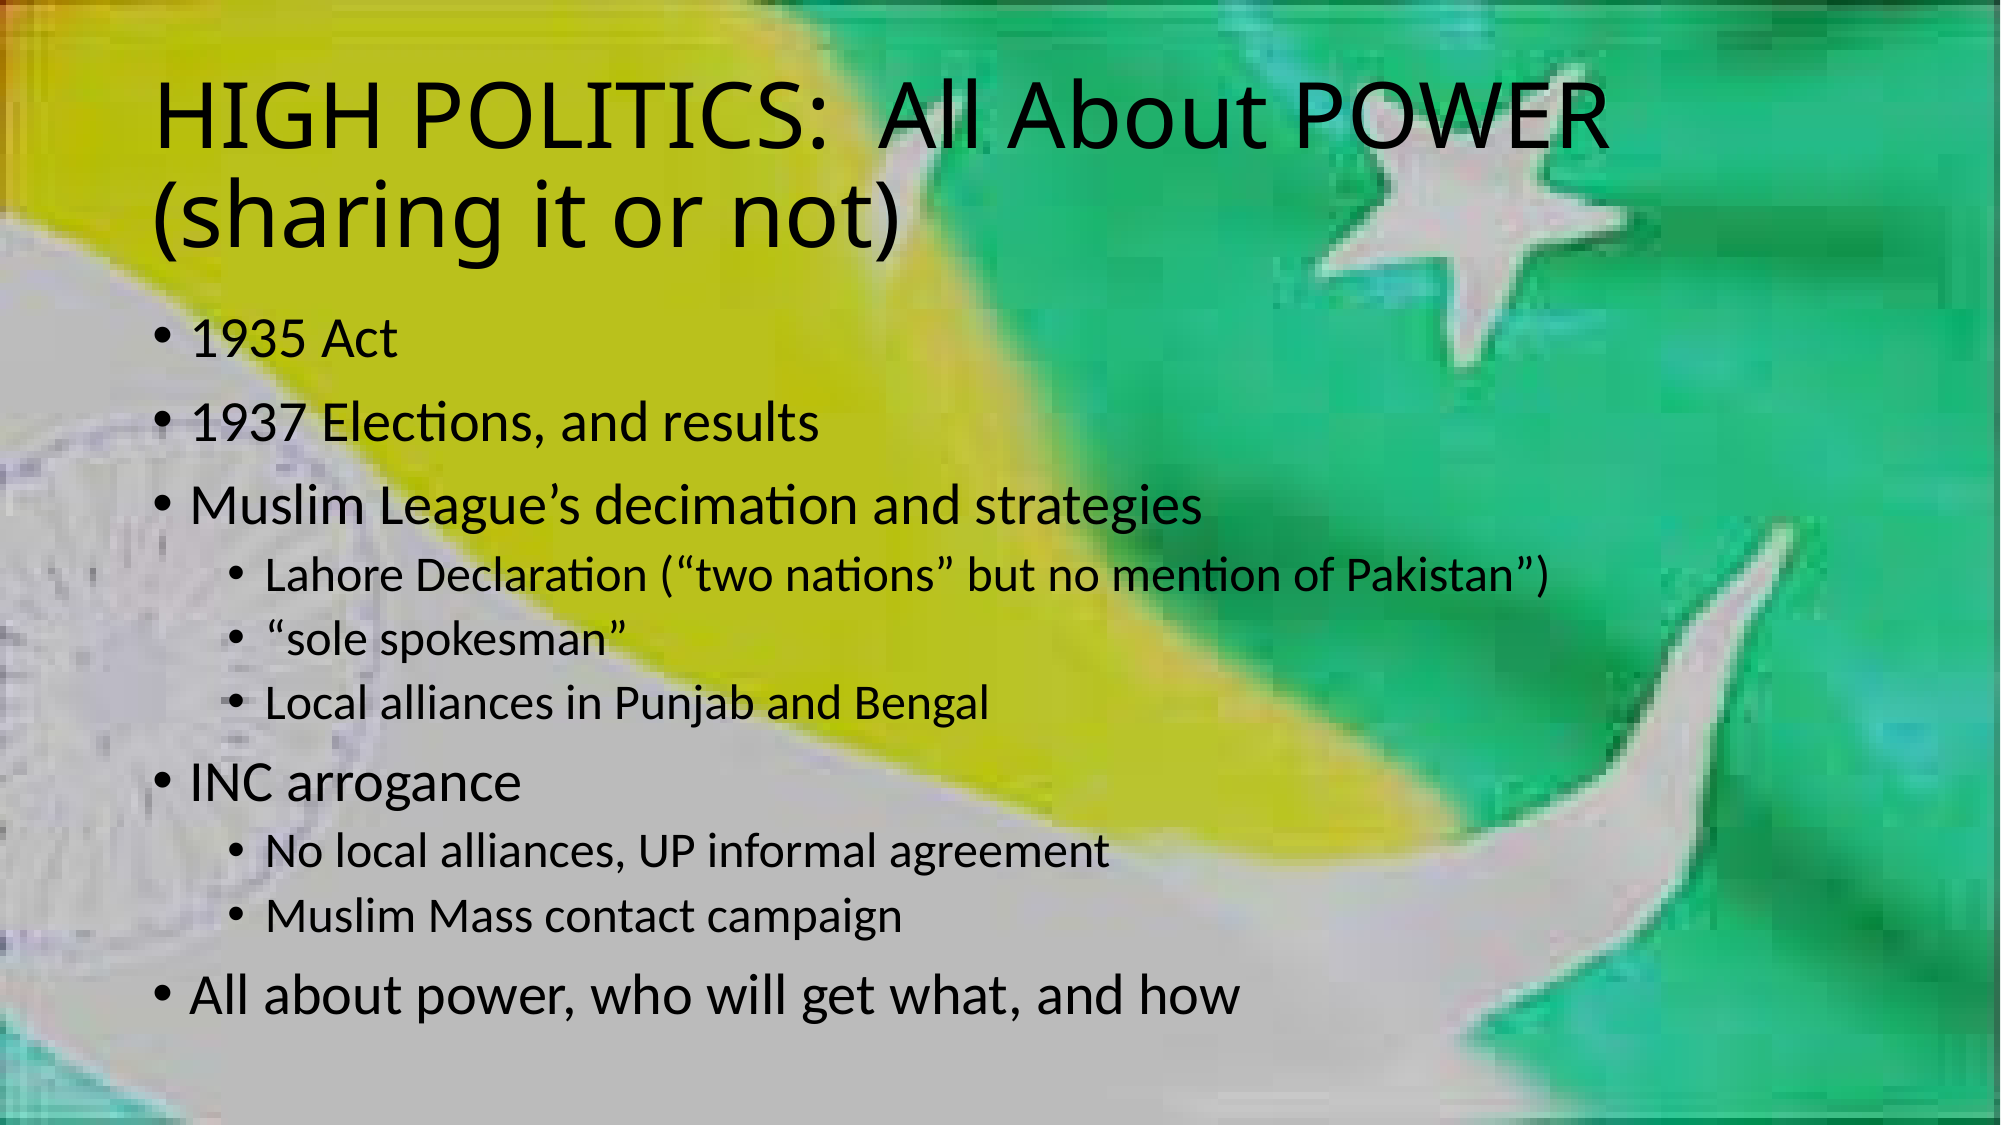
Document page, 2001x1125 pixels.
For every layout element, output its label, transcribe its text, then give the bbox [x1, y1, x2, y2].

list 1935 Act 1937 Elections, and results Muslim League’s decimation and strategies Lahore Declaration (“two nations” but no mention of Pakistan”) “sole spokesman” Local alliances in Punjab and Bengal INC arrogance No local alliances, UP informal agreement Muslim Mass contact campaign All about power, who will get what, and how [137, 299, 1863, 1125]
title HIGH POLITICS: All About POWER (sharing it or not) [137, 59, 1863, 278]
picture [0, 0, 2001, 1125]
